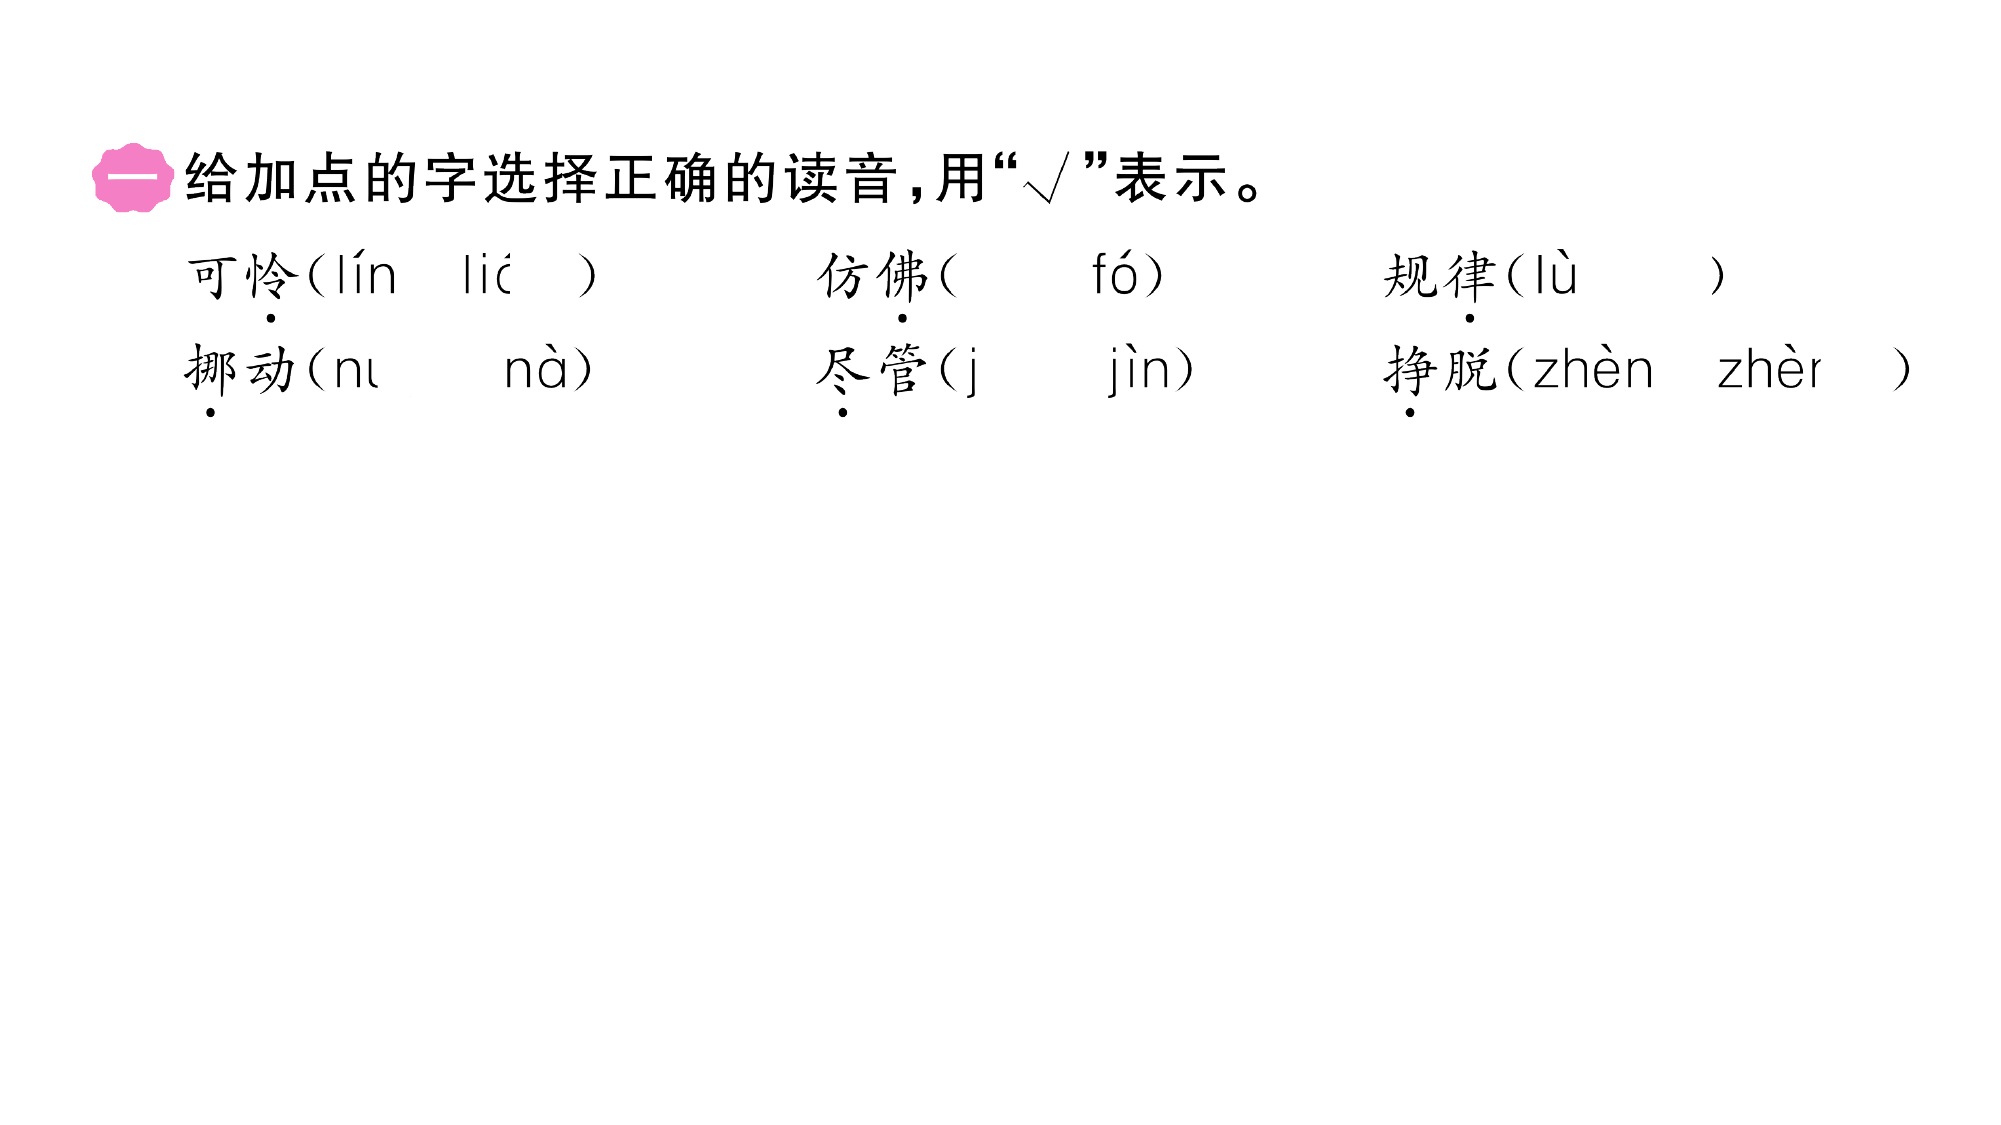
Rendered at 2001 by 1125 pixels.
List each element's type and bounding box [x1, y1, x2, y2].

picture [88, 118, 1979, 428]
